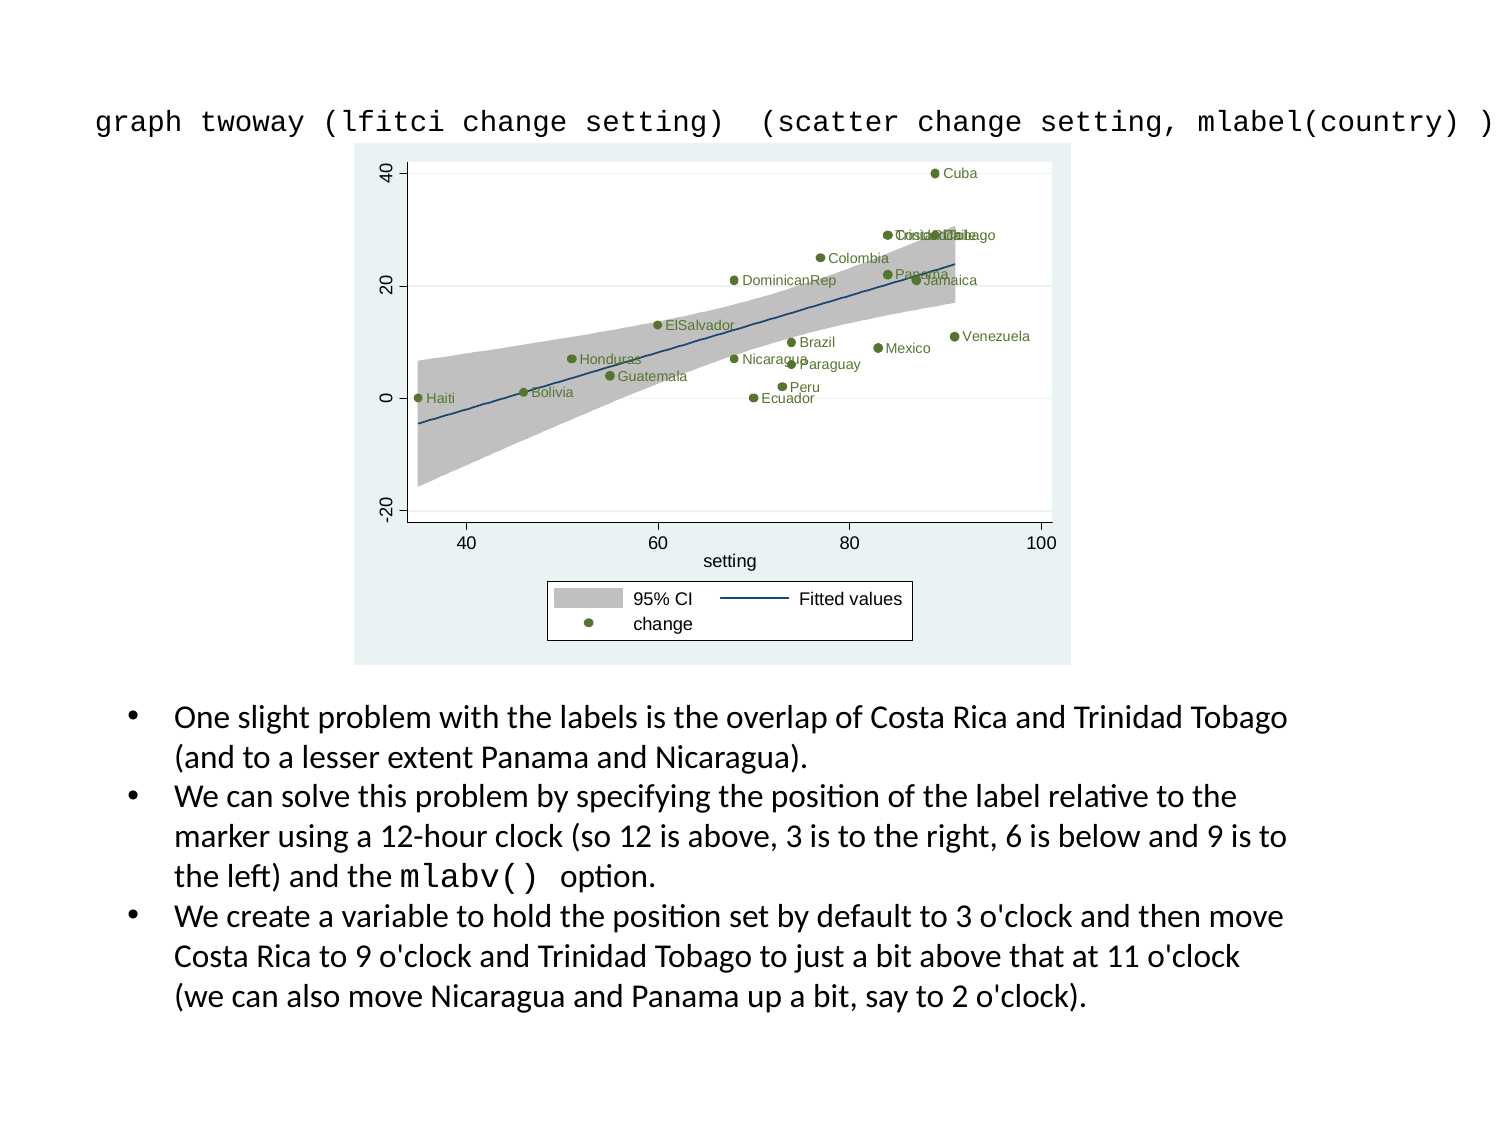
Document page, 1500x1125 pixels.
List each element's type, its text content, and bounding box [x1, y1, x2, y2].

text_box One slight problem with the labels is the overlap of Costa Rica and Trinidad Tobago (and to a lesser extent Panama and Nicaragua). We can solve this problem by specifying the position of the label relative to the marker using a 12-hour clock (so 12 is above, 3 is to the right, 6 is below and 9 is to the left) and the mlabv() option. We create a variable to hold the position set by default to 3 o'clock and then move Costa Rica to 9 o'clock and Trinidad Tobago to just a bit above that at 11 o'clock (we can also move Nicaragua and Panama up a bit, say to 2 o'clock). [112, 687, 1313, 1022]
text_box graph twoway (lfitci change setting) (scatter change setting, mlabel(country) ) [79, 49, 1500, 145]
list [347, 137, 1078, 672]
